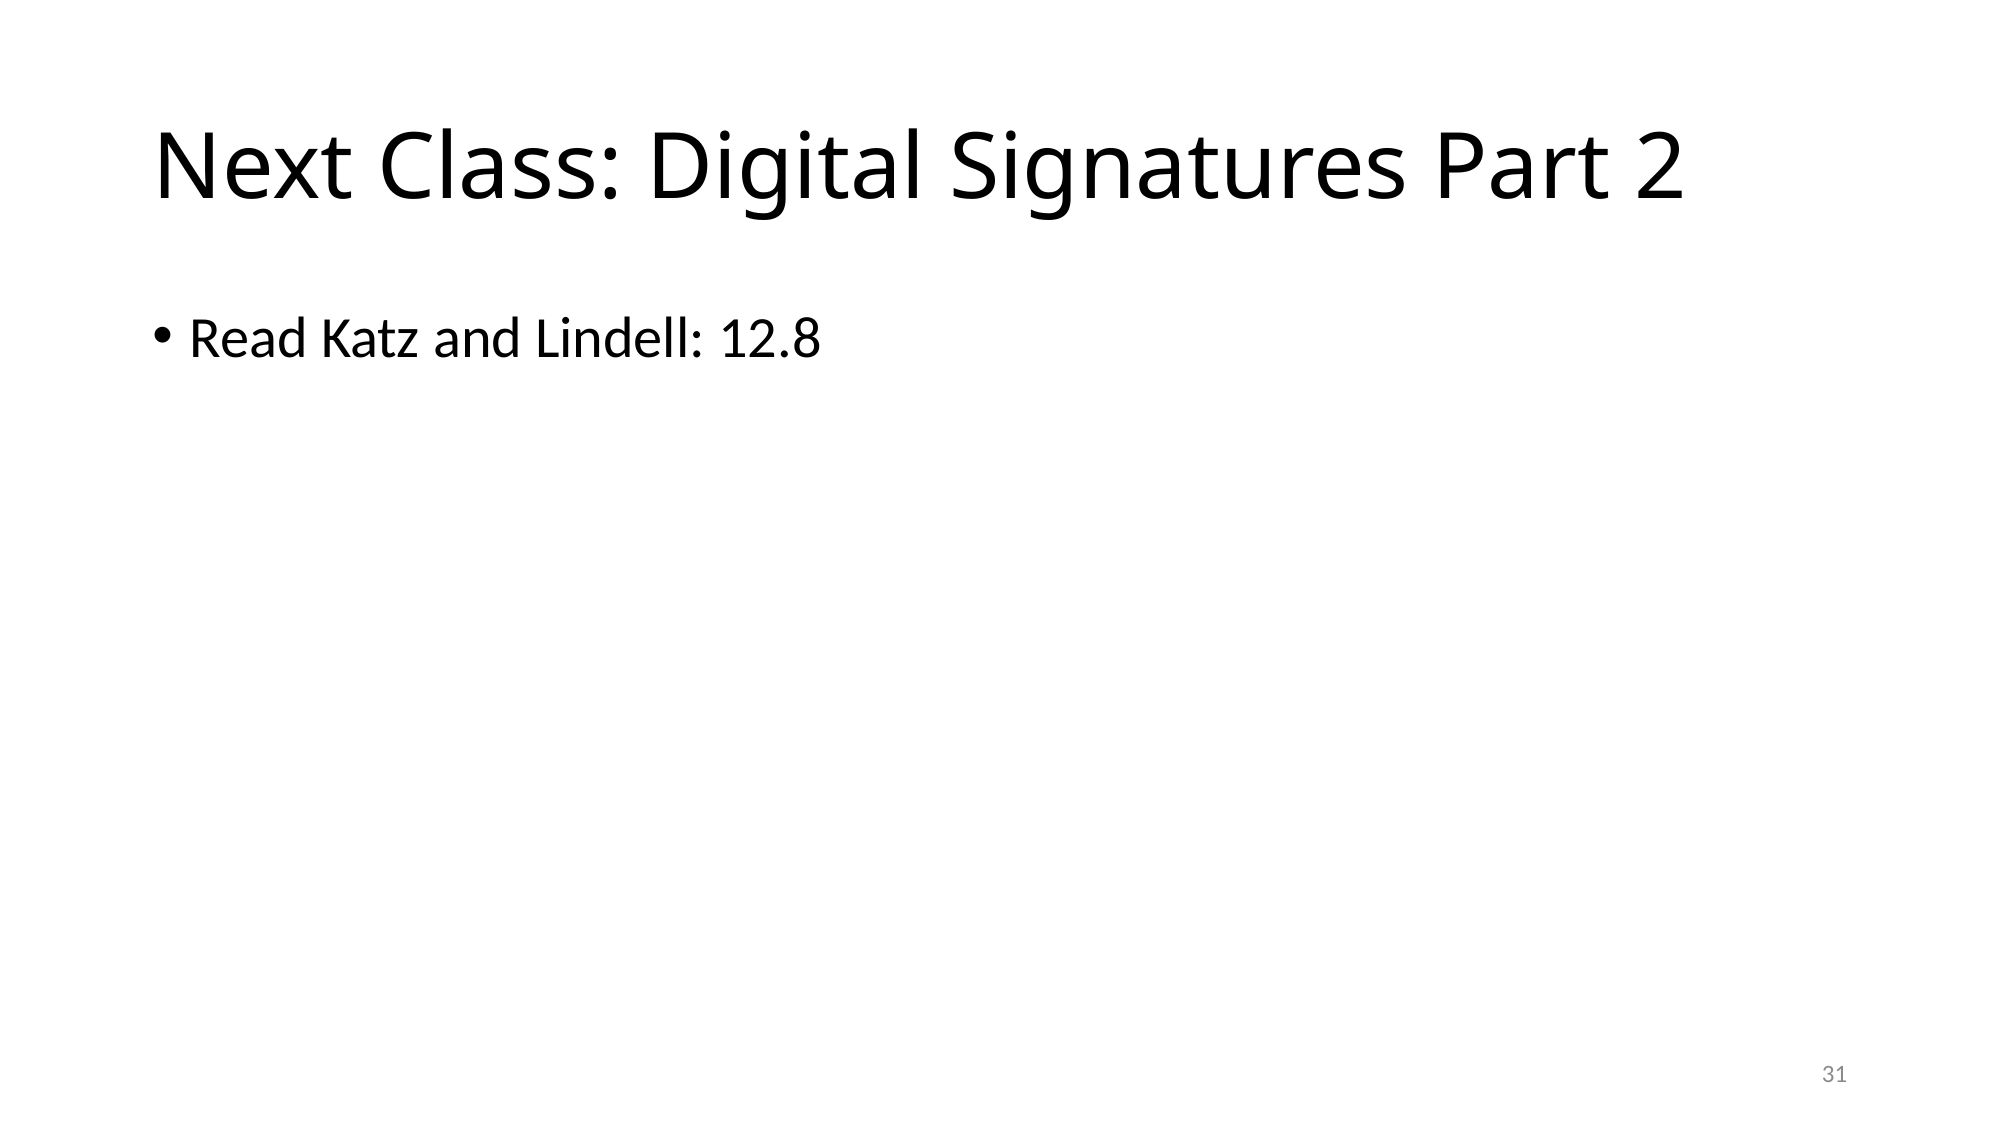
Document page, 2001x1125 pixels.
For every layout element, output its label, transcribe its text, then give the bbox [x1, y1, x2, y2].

title Next Class: Digital Signatures Part 2 [137, 59, 1863, 278]
list Read Katz and Lindell: 12.8 [137, 299, 1863, 1014]
slide_number 31 [1412, 1042, 1863, 1103]
